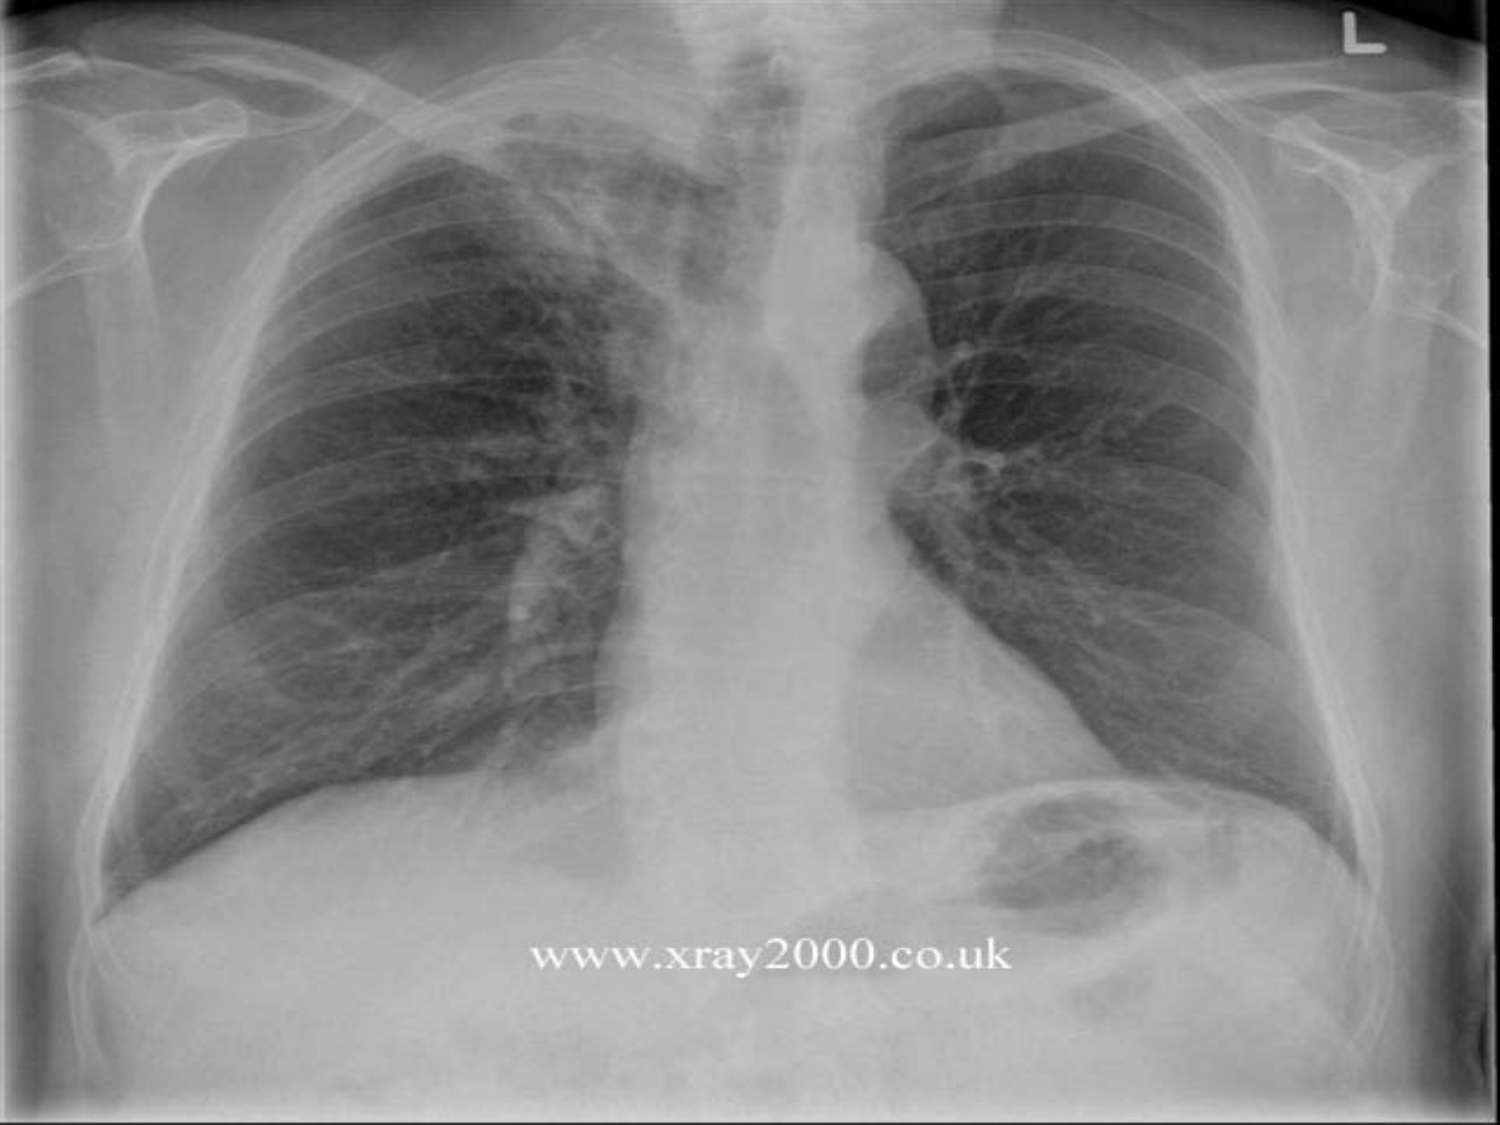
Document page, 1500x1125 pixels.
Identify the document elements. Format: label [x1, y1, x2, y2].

list [0, 0, 1500, 1125]
